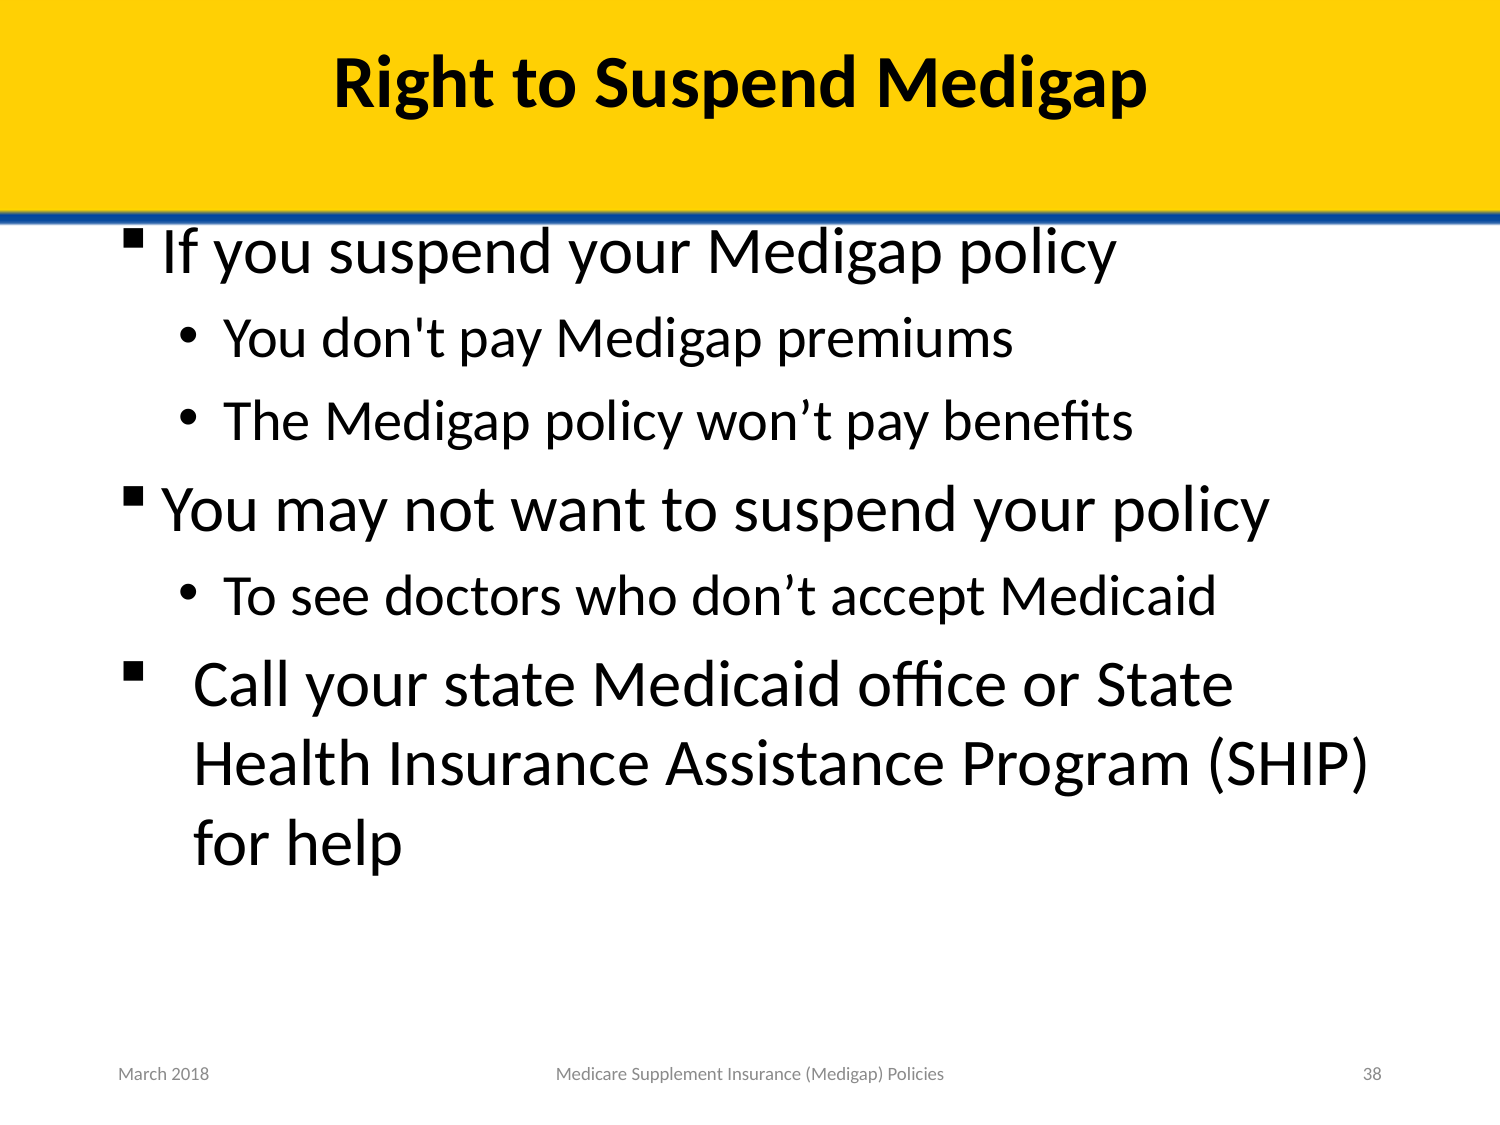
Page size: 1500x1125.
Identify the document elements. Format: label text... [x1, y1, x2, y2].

title Right to Suspend Medigap [103, 0, 1397, 167]
slide_number 38 [1059, 1042, 1397, 1103]
picture [0, 0, 1500, 1125]
list If you suspend your Medigap policy You don't pay Medigap premiums The Medigap policy won’t pay benefits You may not want to suspend your policy To see doctors who don’t accept Medicaid Call your state Medicaid office or State Health Insurance Assistance Program (SHIP) for help [103, 199, 1397, 1014]
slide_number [103, 1042, 441, 1103]
footer Medicare Supplement Insurance (Medigap) Policies [496, 1042, 1004, 1103]
